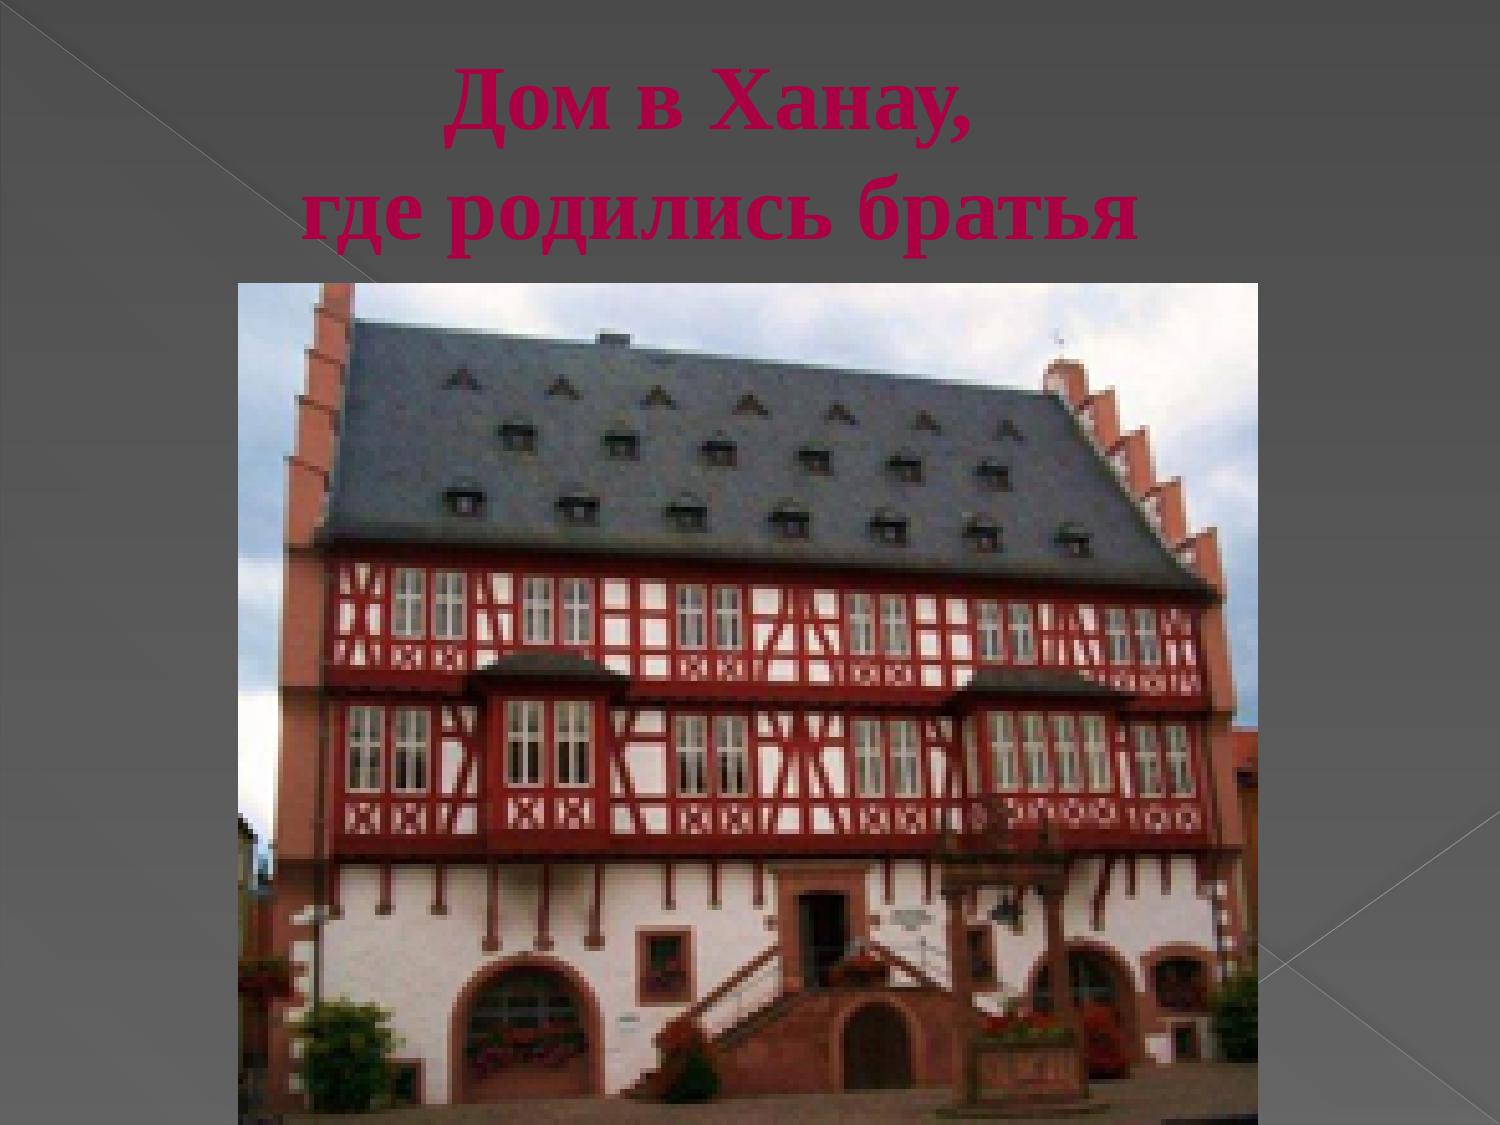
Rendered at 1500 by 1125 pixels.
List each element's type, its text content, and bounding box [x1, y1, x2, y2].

picture [238, 283, 1259, 1125]
text_box Дом в Ханау, где родились братья [164, 30, 1254, 266]
